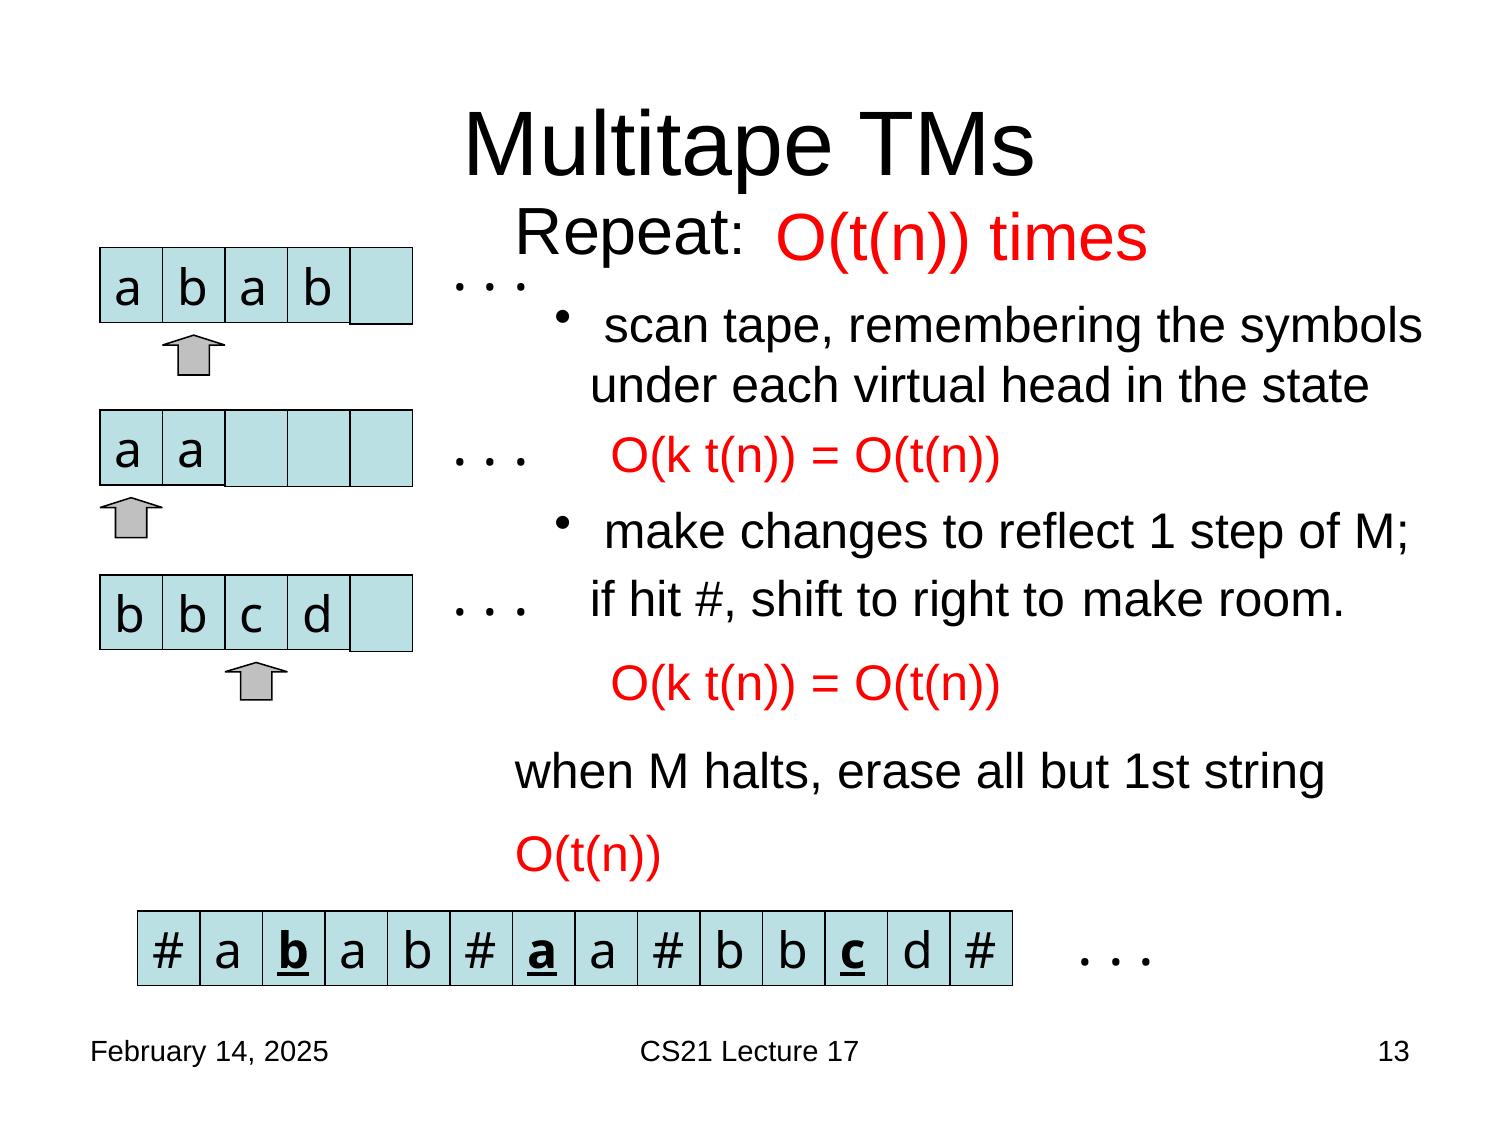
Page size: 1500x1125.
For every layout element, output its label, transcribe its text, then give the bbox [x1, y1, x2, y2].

text_box [287, 410, 349, 487]
text_box [162, 335, 225, 376]
text_box O(t(n)) [499, 813, 973, 889]
text_box [224, 662, 288, 700]
text_box a [512, 910, 574, 986]
text_box O(k t(n)) = O(t(n)) [595, 643, 1069, 719]
text_box # [637, 910, 699, 986]
text_box [349, 247, 413, 325]
text_box a [224, 247, 287, 323]
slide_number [74, 1024, 426, 1103]
text_box a [99, 247, 162, 323]
text_box a [162, 410, 224, 485]
text_box [349, 574, 413, 652]
text_box c [824, 910, 887, 986]
text_box Repeat: scan tape, remembering the symbols under each virtual head in the state make changes to reflect 1 step of M; if hit #, shift to right to make room. when M halts, erase all but 1st string [499, 180, 1463, 806]
text_box [349, 410, 413, 487]
text_box a [324, 910, 387, 986]
text_box O(t(n)) times [760, 186, 1261, 282]
text_box b [762, 910, 824, 986]
title Multitape TMs [75, 45, 1425, 233]
slide_number 13 [1074, 1024, 1426, 1103]
text_box O(k t(n)) = O(t(n)) [595, 415, 1069, 490]
text_box # [949, 910, 1013, 986]
text_box b [162, 247, 224, 323]
text_box b [162, 574, 224, 650]
text_box b [262, 910, 324, 986]
text_box # [449, 910, 512, 986]
text_box . . . [437, 399, 499, 485]
text_box [224, 410, 287, 487]
text_box d [887, 910, 949, 986]
text_box a [574, 910, 637, 986]
text_box a [199, 910, 262, 986]
text_box [99, 497, 163, 538]
text_box . . . [437, 549, 499, 635]
text_box b [99, 574, 162, 650]
text_box b [287, 247, 349, 323]
text_box c [224, 574, 287, 650]
text_box . . . [1062, 900, 1200, 985]
text_box . . . [437, 224, 499, 310]
text_box b [387, 910, 449, 986]
footer CS21 Lecture 17 [512, 1024, 988, 1103]
text_box # [137, 910, 199, 986]
text_box b [699, 910, 762, 986]
text_box a [99, 410, 162, 485]
text_box d [287, 574, 349, 650]
